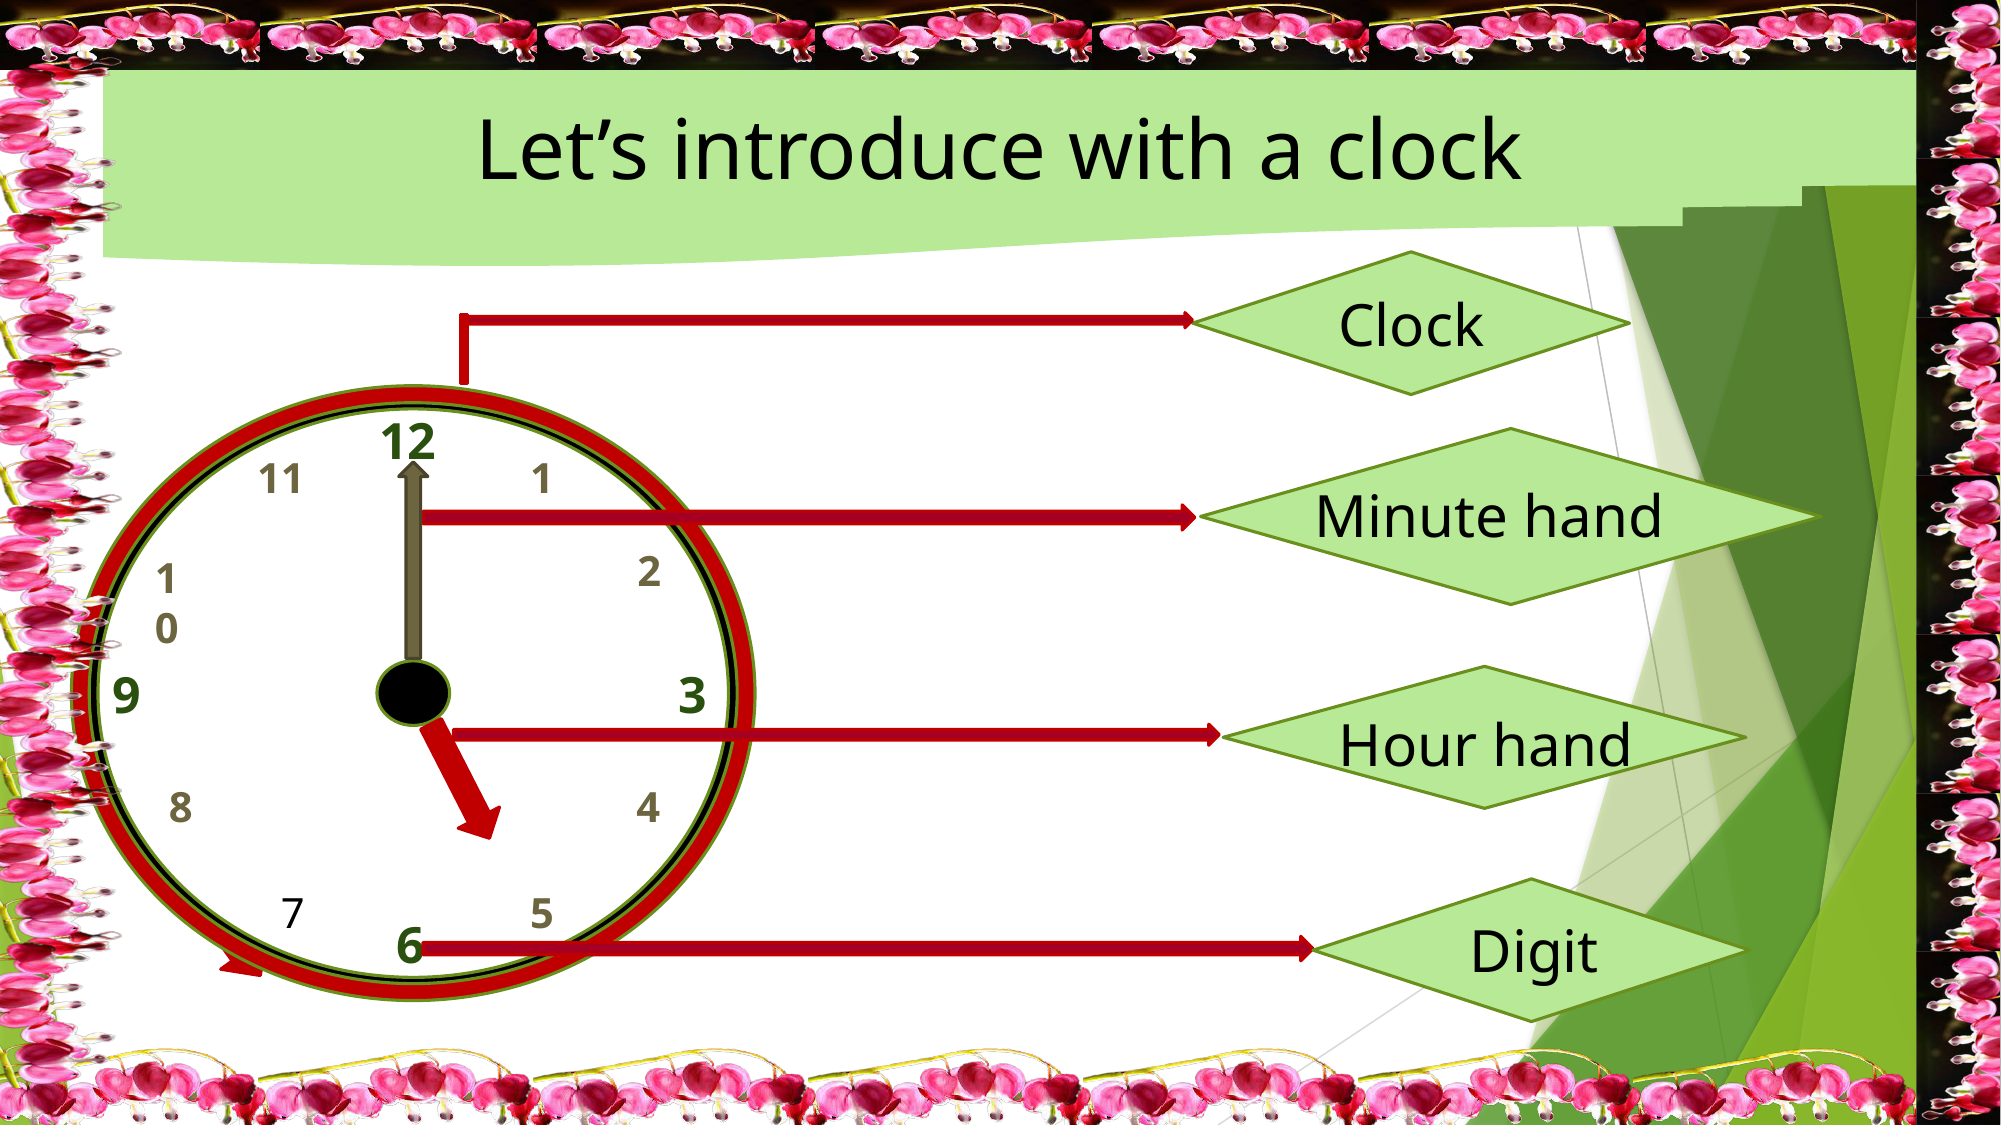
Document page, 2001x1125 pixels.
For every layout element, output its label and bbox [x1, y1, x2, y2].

text_box [0, 0, 2000, 1125]
